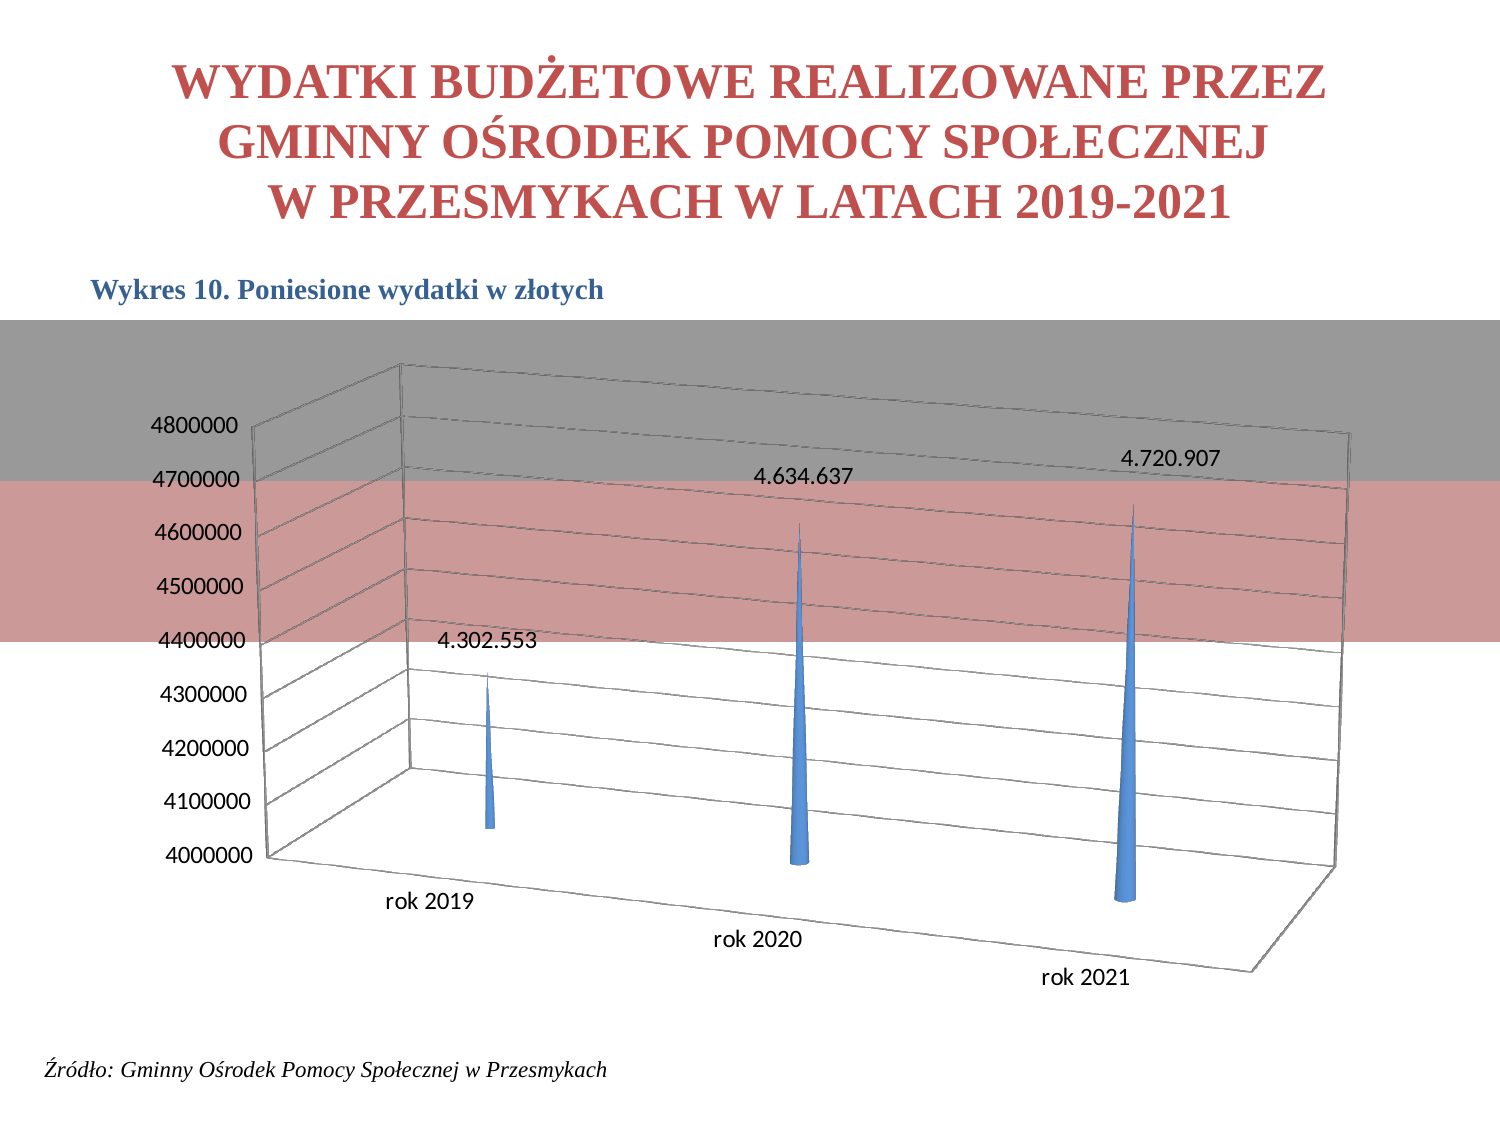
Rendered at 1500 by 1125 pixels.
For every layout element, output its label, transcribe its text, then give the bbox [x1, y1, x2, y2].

picture [0, 0, 1500, 1125]
title WYDATKI BUDŻETOWE REALIZOWANE PRZEZ GMINNY OŚRODEK POMOCY SPOŁECZNEJ W PRZESMYKACH W LATACH 2019-2021 [75, 45, 1425, 233]
text_box Źródło: Gminny Ośrodek Pomocy Społecznej w Przesmykach [29, 1046, 780, 1089]
list Wykres 10. Poniesione wydatki w złotych [75, 262, 1424, 339]
chart [76, 349, 1426, 1006]
